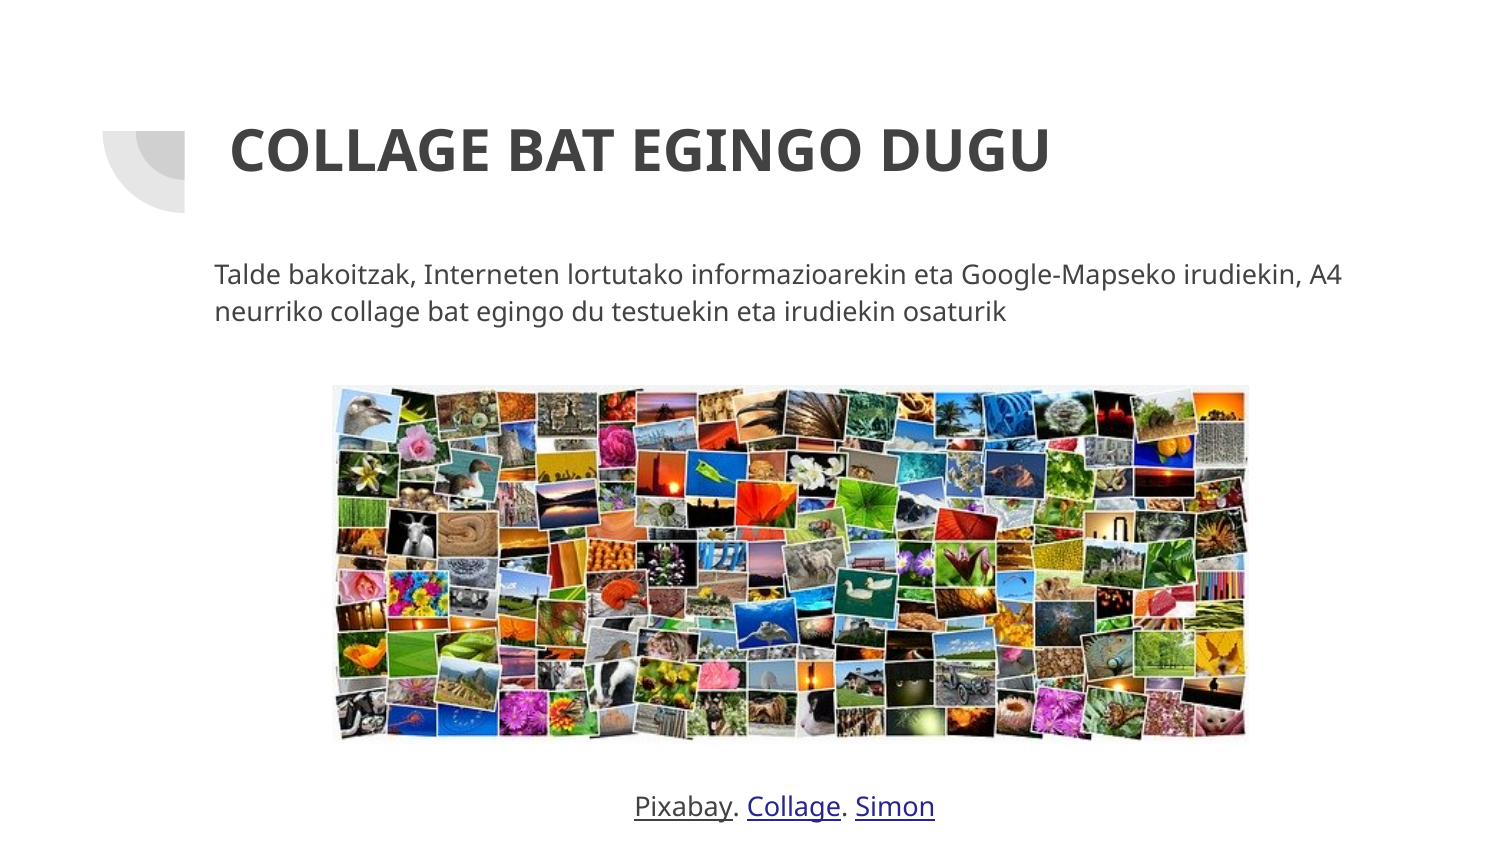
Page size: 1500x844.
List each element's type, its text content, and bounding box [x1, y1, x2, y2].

title COLLAGE BAT EGINGO DUGU [213, 98, 1368, 237]
list Talde bakoitzak, Interneten lortutako informazioarekin eta Google-Mapseko irudiekin, A4 neurriko collage bat egingo du testuekin eta irudiekin osaturik Pixabay. Collage. Simon [199, 237, 1368, 744]
picture [331, 385, 1250, 744]
